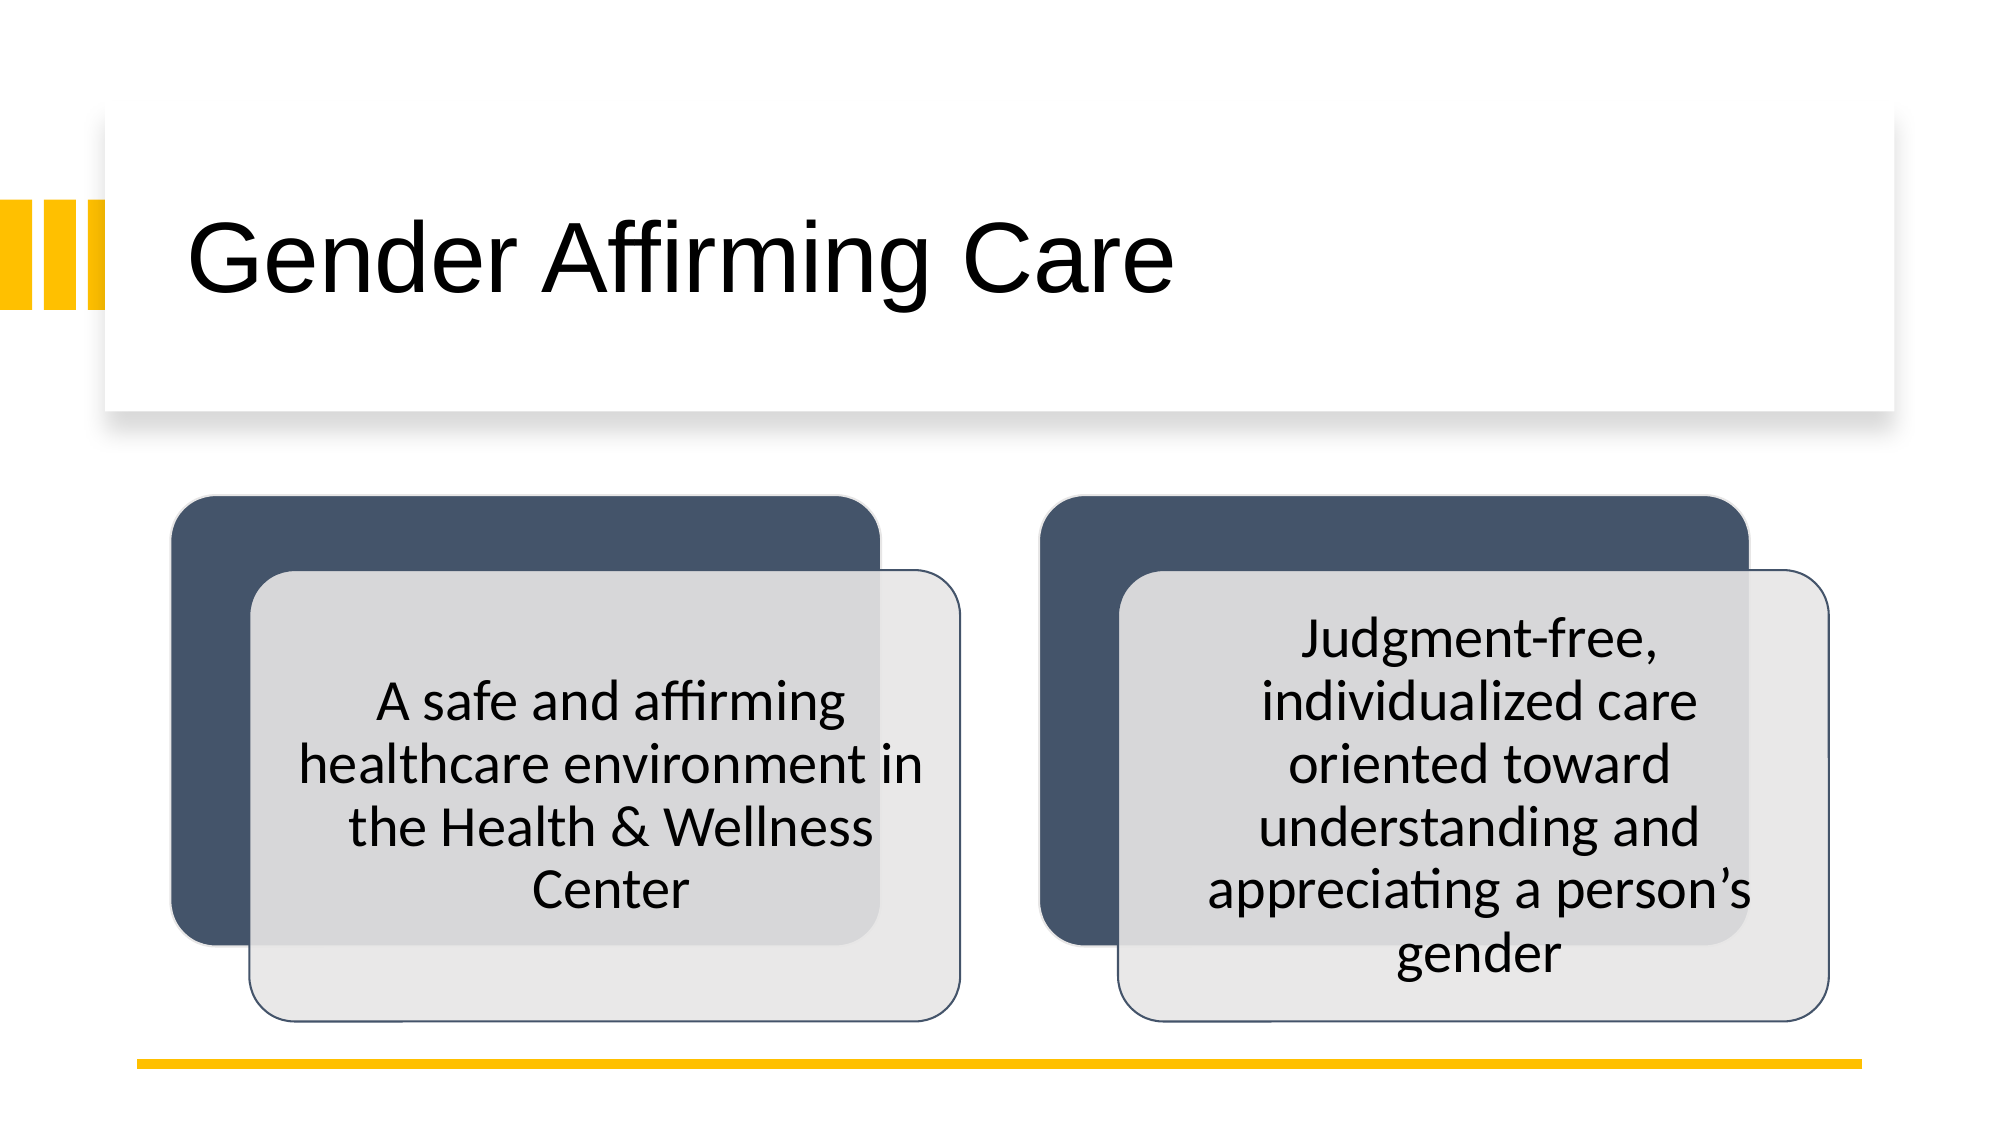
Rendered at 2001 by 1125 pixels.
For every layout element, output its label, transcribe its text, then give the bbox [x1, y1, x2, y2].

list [148, 494, 1851, 1022]
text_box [0, 199, 120, 311]
text_box [104, 100, 1895, 412]
text_box [0, 0, 2000, 1125]
title Gender Affirming Care [171, 132, 1840, 388]
